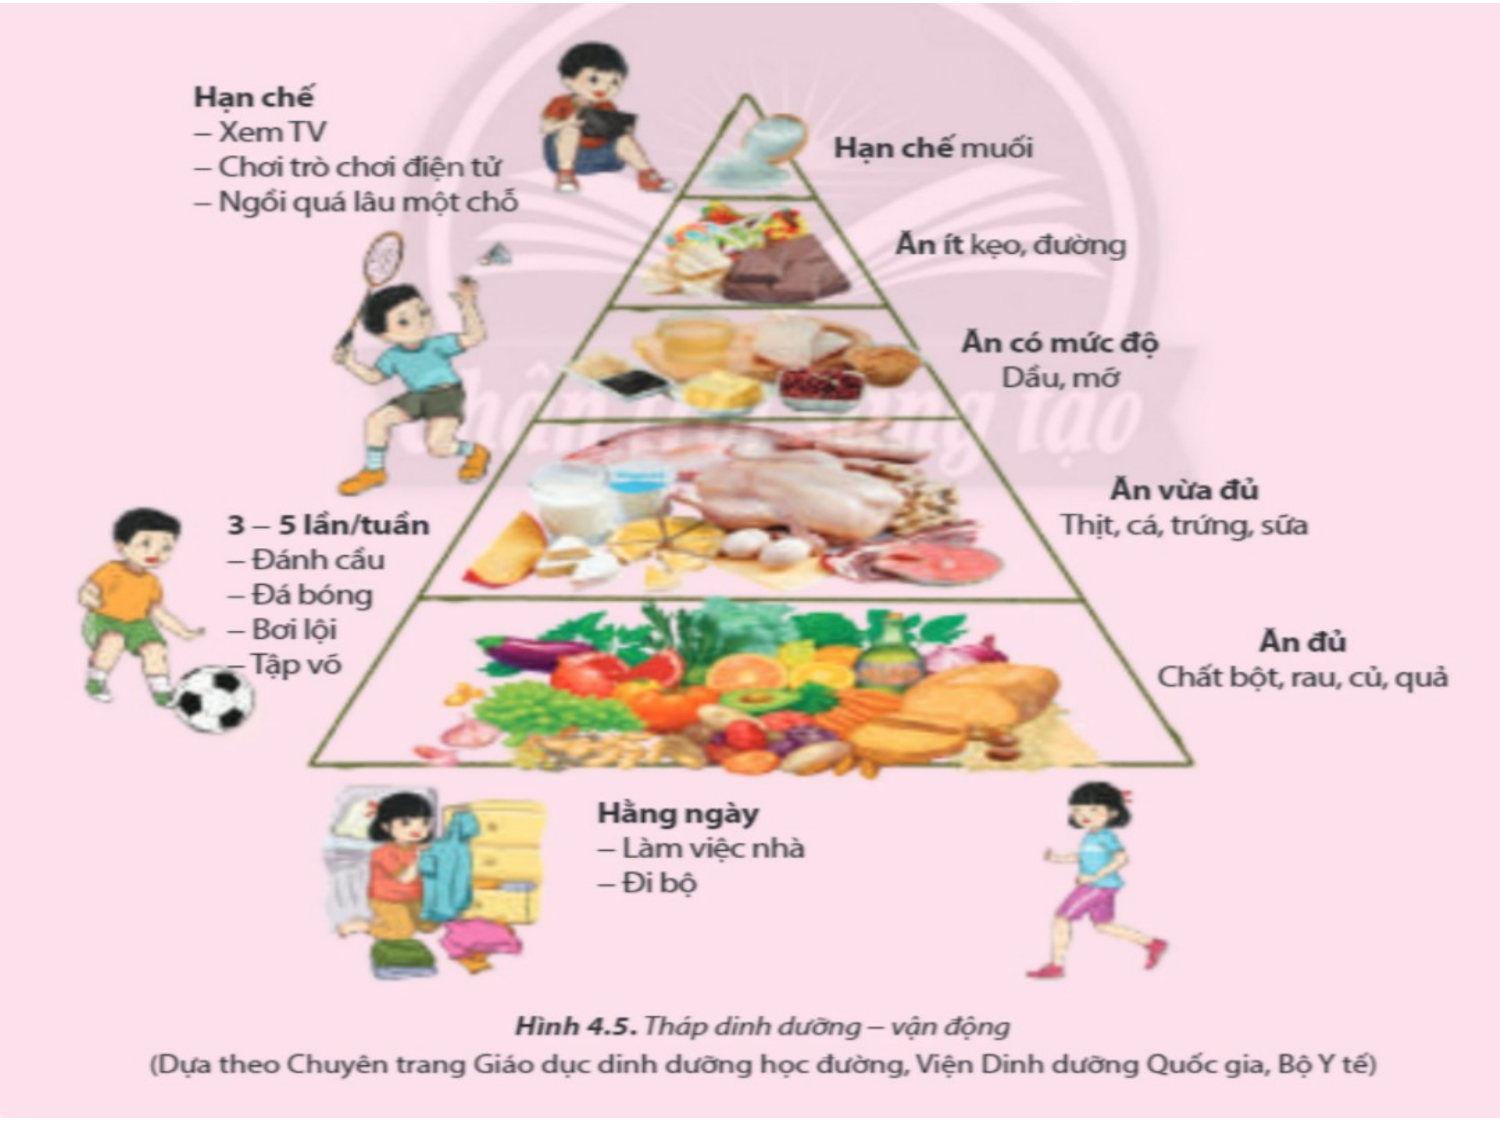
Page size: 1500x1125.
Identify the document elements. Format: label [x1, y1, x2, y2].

list [0, 2, 1500, 1119]
